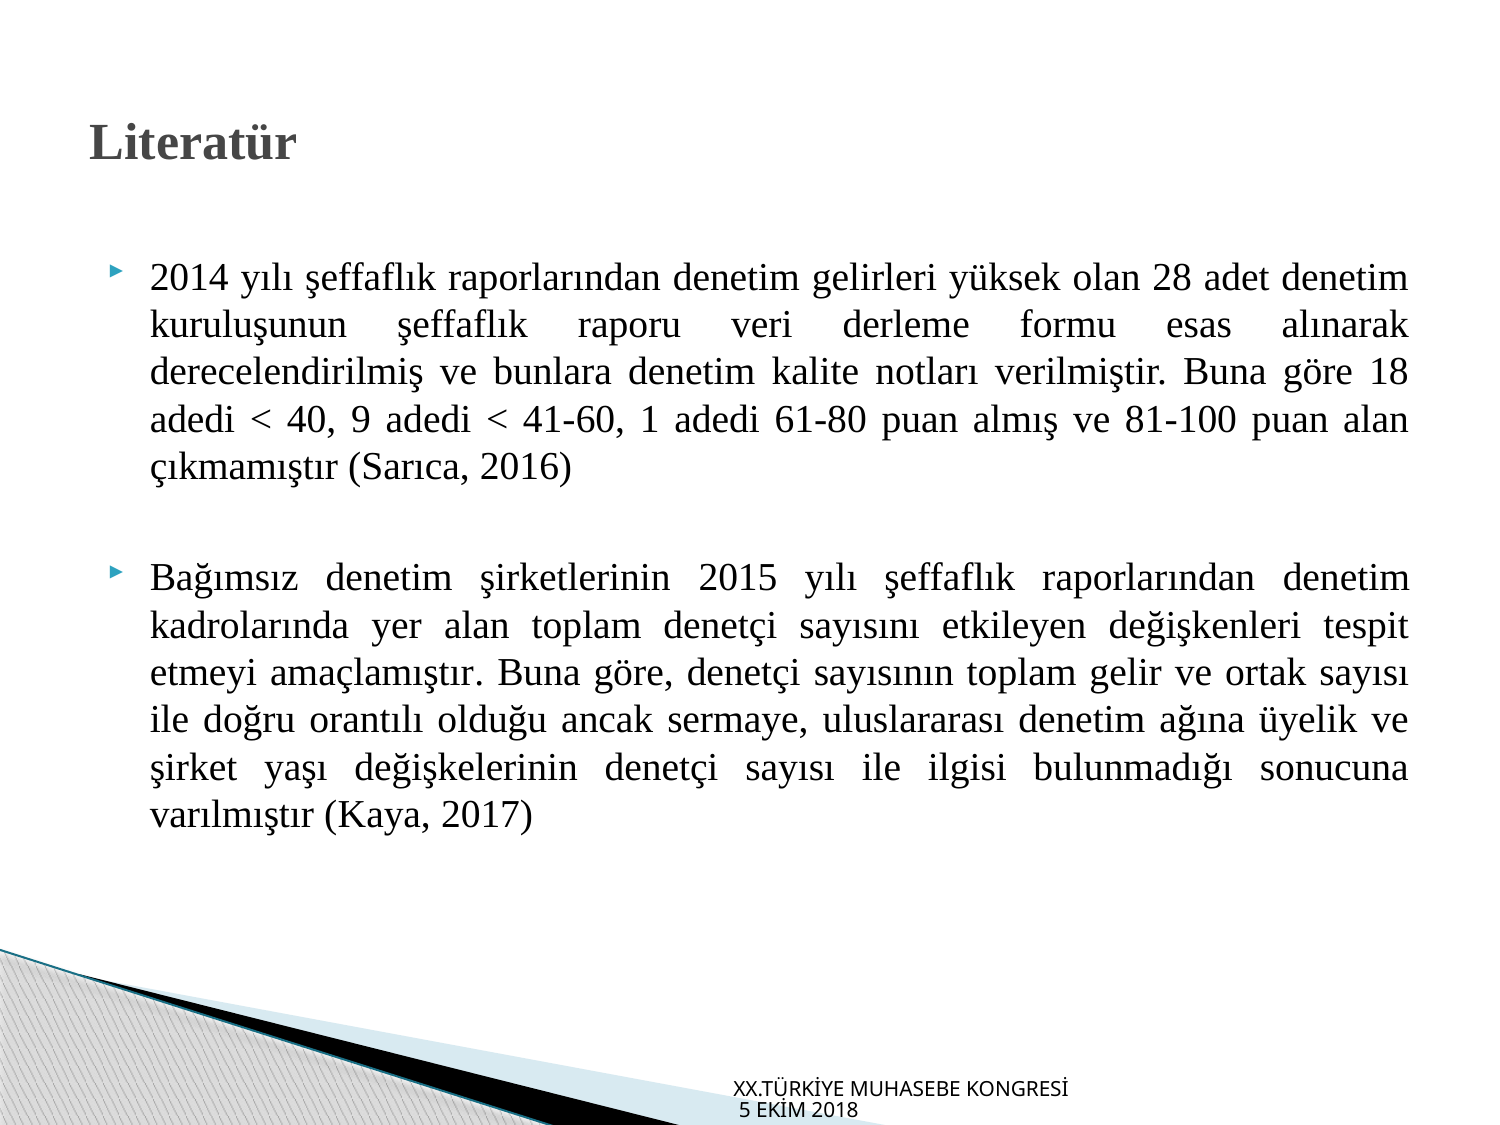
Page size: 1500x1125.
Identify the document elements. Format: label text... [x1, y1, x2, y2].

footer XX.TÜRKİYE MUHASEBE KONGRESİ 5 EKİM 2018 [718, 1051, 1105, 1112]
list 2014 yılı şeffaflık raporlarından denetim gelirleri yüksek olan 28 adet denetim kuruluşunun şeffaflık raporu veri derleme formu esas alınarak derecelendirilmiş ve bunlara denetim kalite notları verilmiştir. Buna göre 18 adedi < 40, 9 adedi < 41-60, 1 adedi 61-80 puan almış ve 81-100 puan alan çıkmamıştır (Sarıca, 2016) Bağımsız denetim şirketlerinin 2015 yılı şeffaflık raporlarından denetim kadrolarında yer alan toplam denetçi sayısını etkileyen değişkenleri tespit etmeyi amaçlamıştır. Buna göre, denetçi sayısının toplam gelir ve ortak sayısı ile doğru orantılı olduğu ancak sermaye, uluslararası denetim ağına üyelik ve şirket yaşı değişkelerinin denetçi sayısı ile ilgisi bulunmadığı sonucuna varılmıştır (Kaya, 2017) [75, 243, 1425, 986]
title Literatür [75, 45, 1425, 233]
